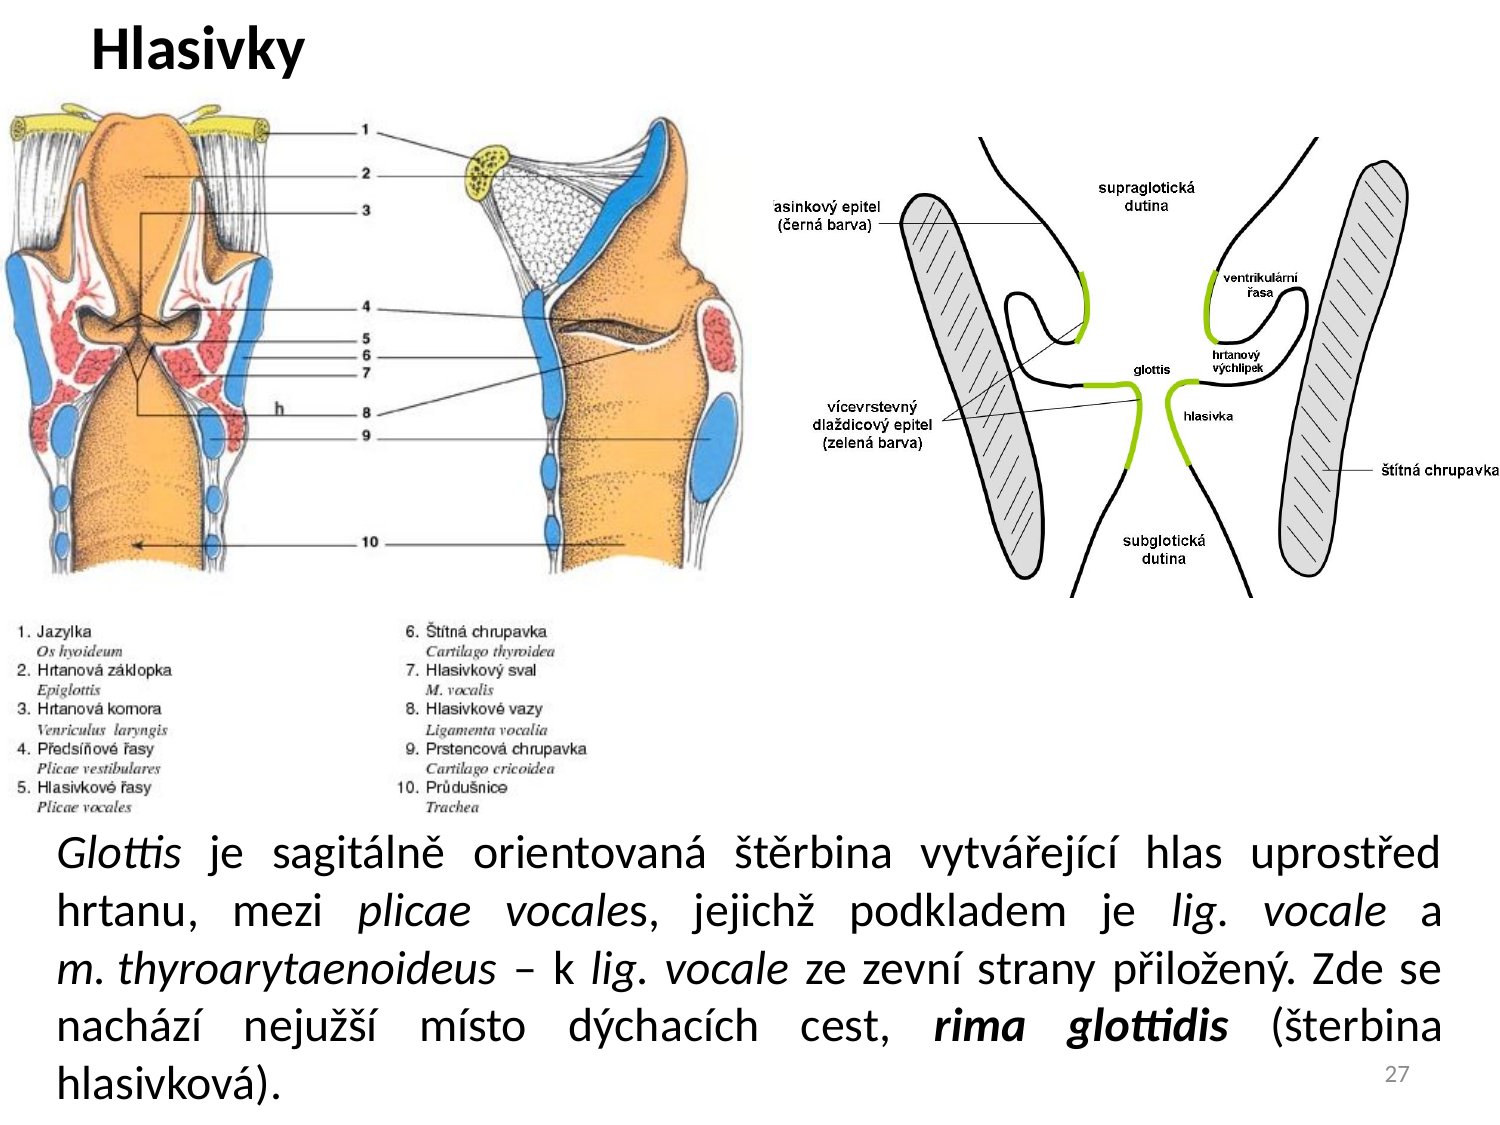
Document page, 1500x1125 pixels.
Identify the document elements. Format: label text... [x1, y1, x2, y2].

slide_number 27 [1074, 1042, 1425, 1103]
picture [773, 136, 1500, 599]
list Glottis je sagitálně orientovaná štěrbina vytvářející hlas uprostřed hrtanu, mezi plicae vocales, jejichž podkladem je lig. vocale a m. thyroarytaenoideus – k lig. vocale ze zevní strany přiložený. Zde se nachází nejužší místo dýchacích cest, rima glottidis (šterbina hlasivková). [41, 813, 1459, 1118]
title Hlasivky [76, 0, 1427, 90]
picture [0, 89, 752, 814]
